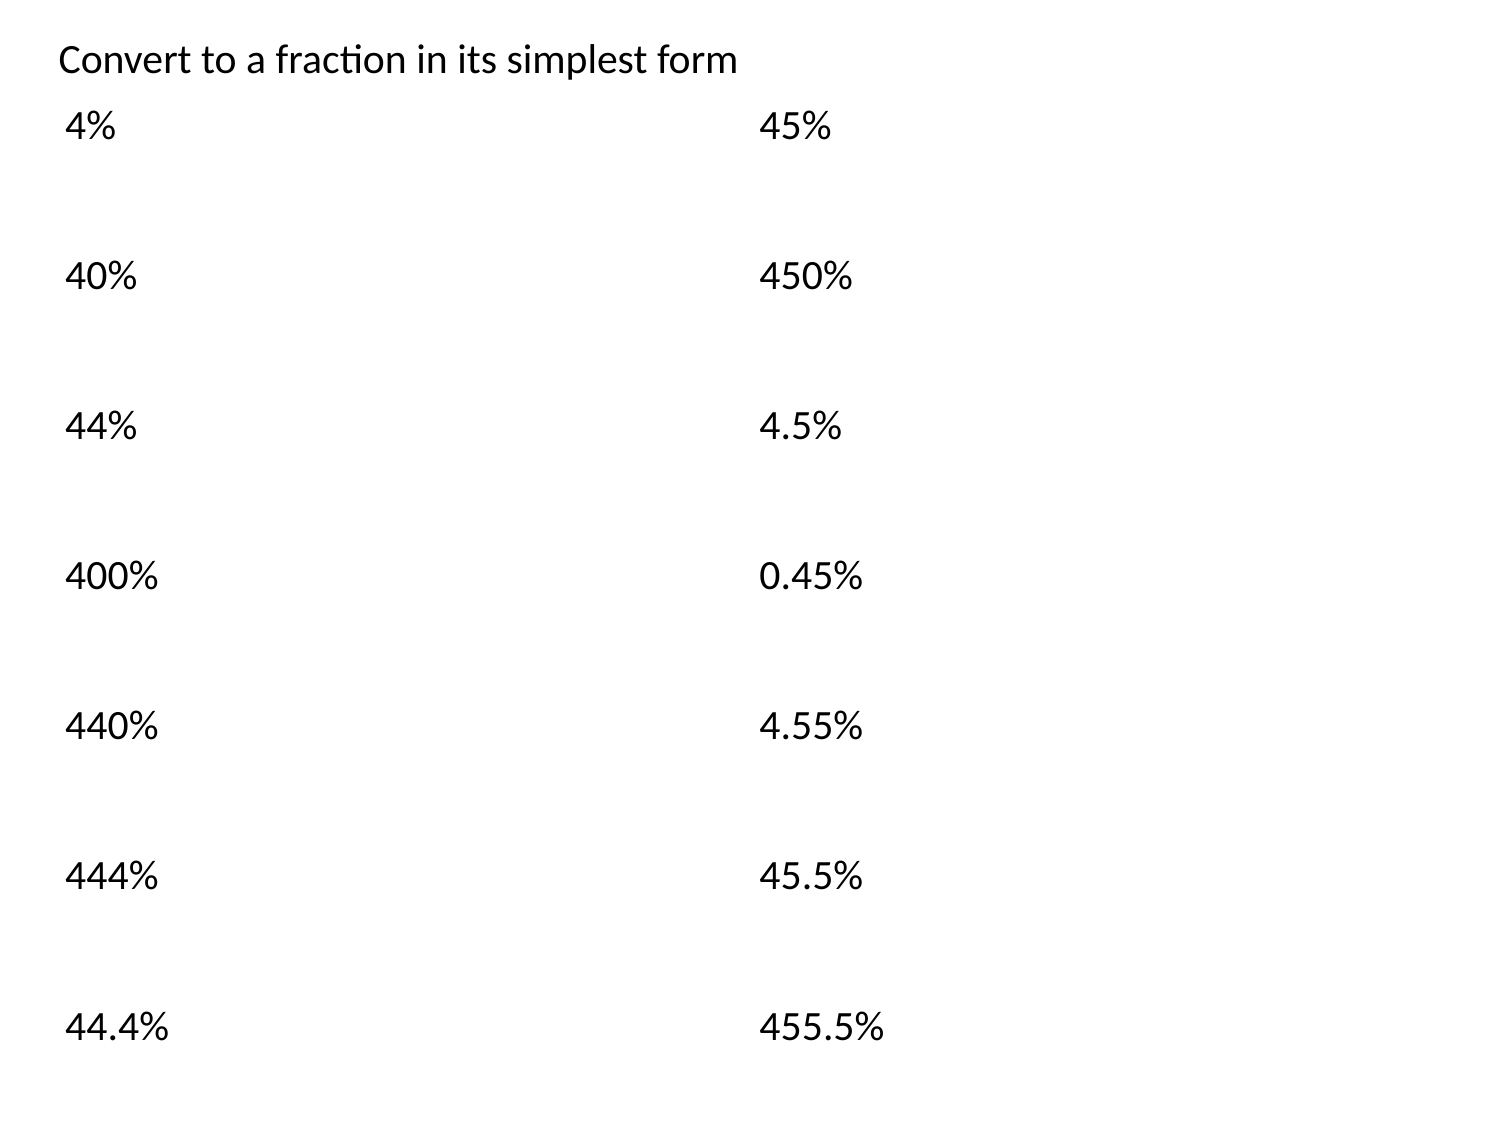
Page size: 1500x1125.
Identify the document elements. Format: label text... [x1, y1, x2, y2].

text_box Convert to a fraction in its simplest form [43, 24, 868, 90]
text_box 45% 450% 4.5% 0.45% 4.55% 45.5% 455.5% [744, 90, 900, 1056]
text_box 4% 40% 44% 400% 440% 444% 44.4% [50, 90, 185, 1056]
